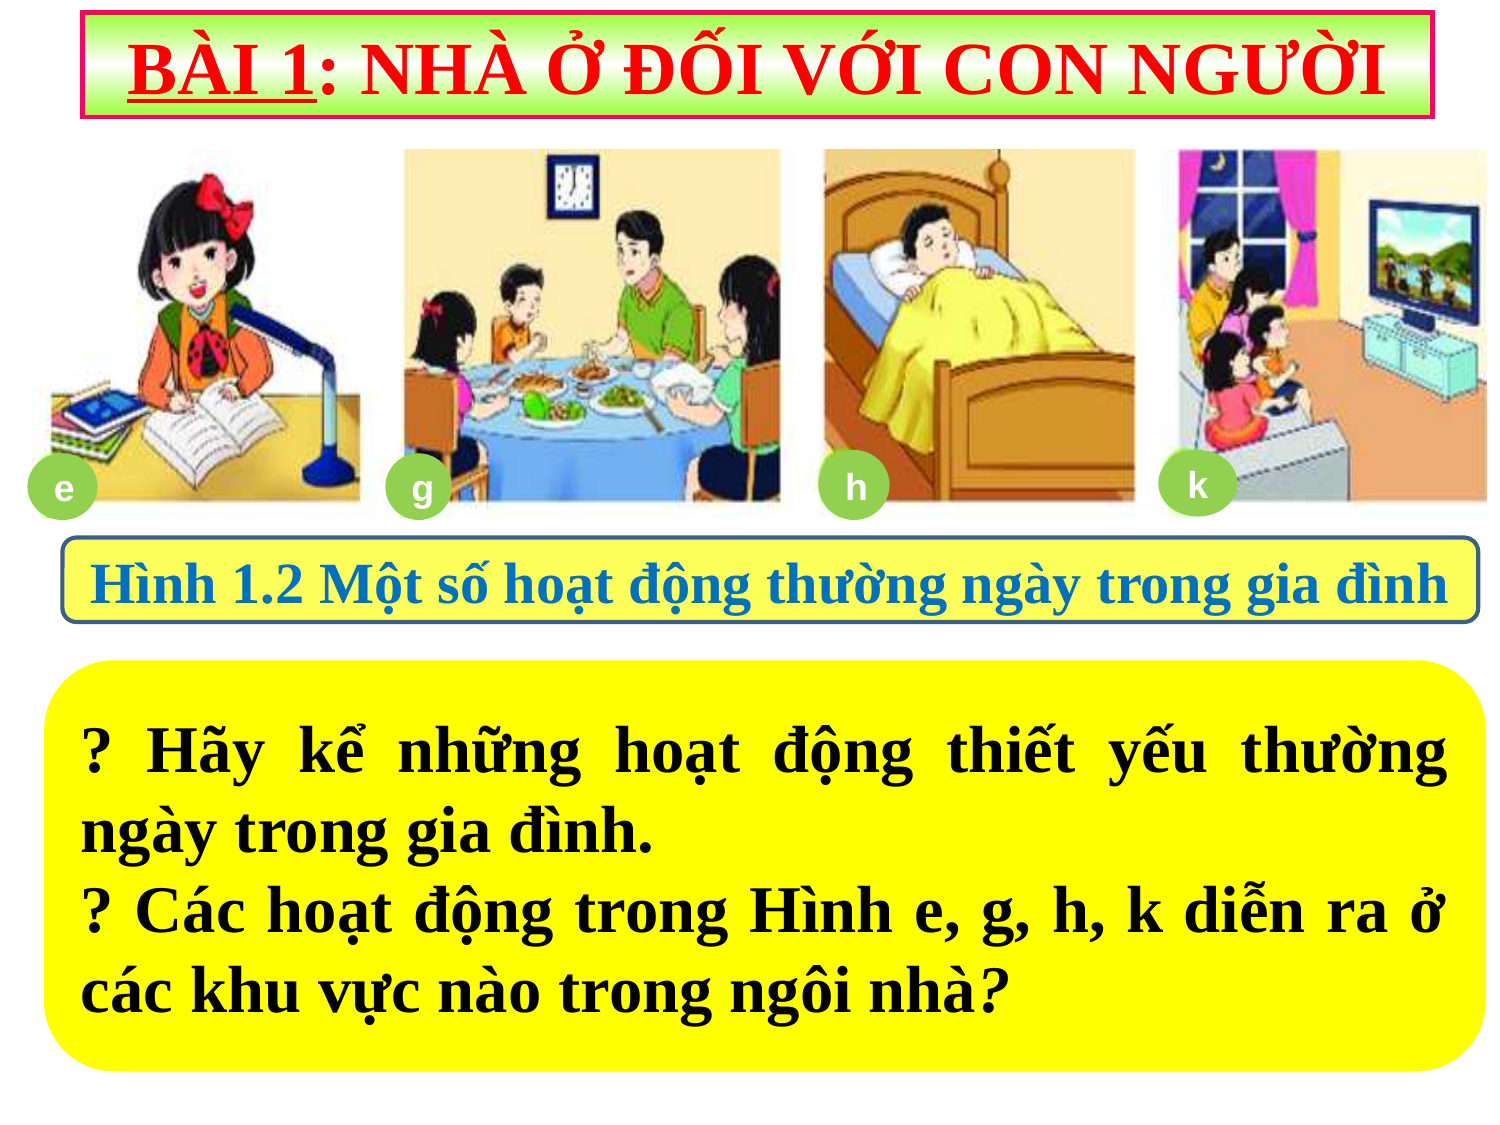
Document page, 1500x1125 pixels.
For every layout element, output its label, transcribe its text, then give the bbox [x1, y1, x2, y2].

text_box ? Hãy kể những hoạt động thiết yếu thường ngày trong gia đình. ? Các hoạt động trong Hình e, g, h, k diễn ra ở các khu vực nào trong ngôi nhà? [44, 660, 1486, 1072]
text_box Hình 1.2 Một số hoạt động thường ngày trong gia đình [60, 535, 1481, 625]
picture [32, 149, 1487, 519]
text_box BÀI 1: NHÀ Ở ĐỐI VỚI CON NGƯỜI [82, 12, 1433, 118]
